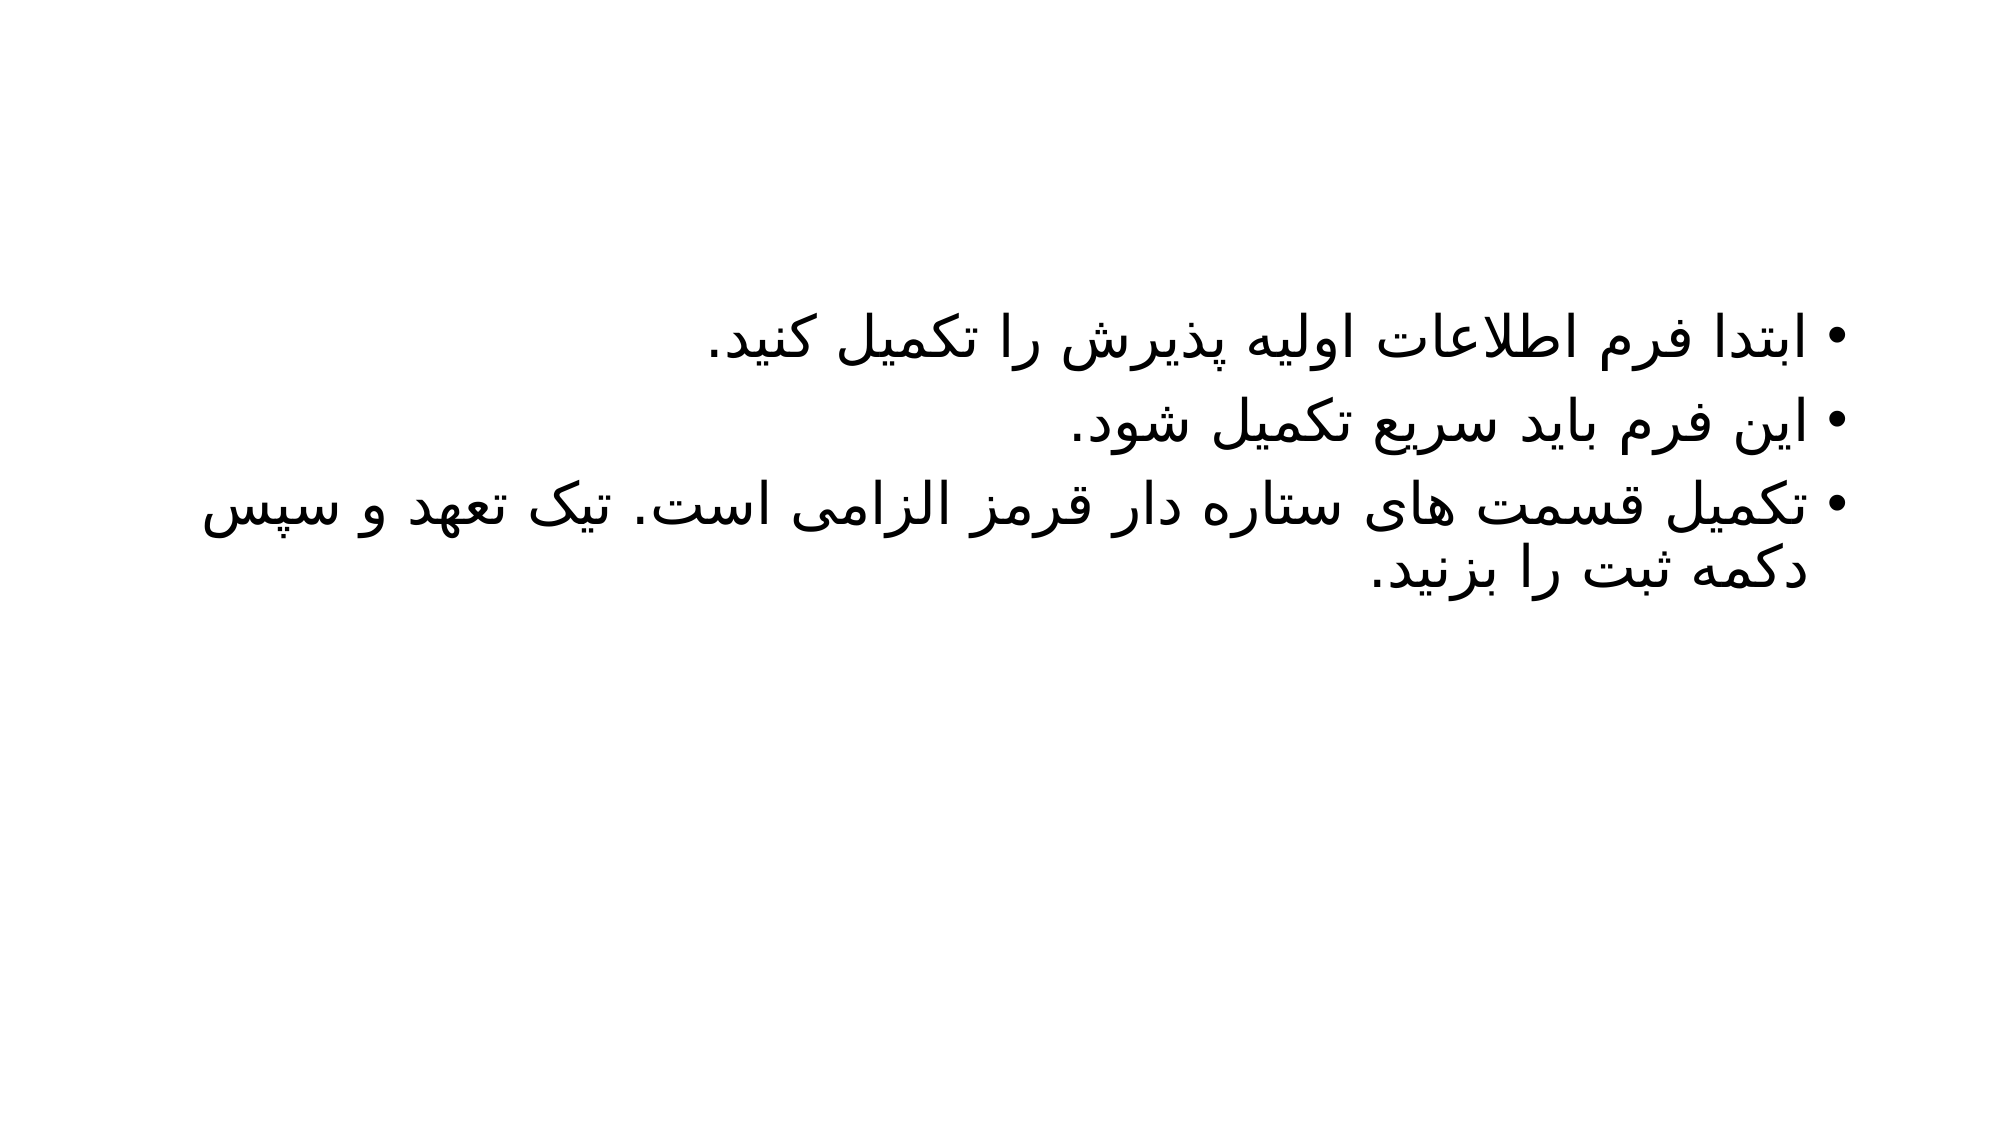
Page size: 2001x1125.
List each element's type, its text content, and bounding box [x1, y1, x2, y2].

list ابتدا فرم اطلاعات اولیه پذیرش را تکمیل کنید. این فرم باید سریع تکمیل شود. تکمیل قسمت های ستاره دار قرمز الزامی است. تیک تعهد و سپس دکمه ثبت را بزنید. [137, 299, 1863, 1014]
